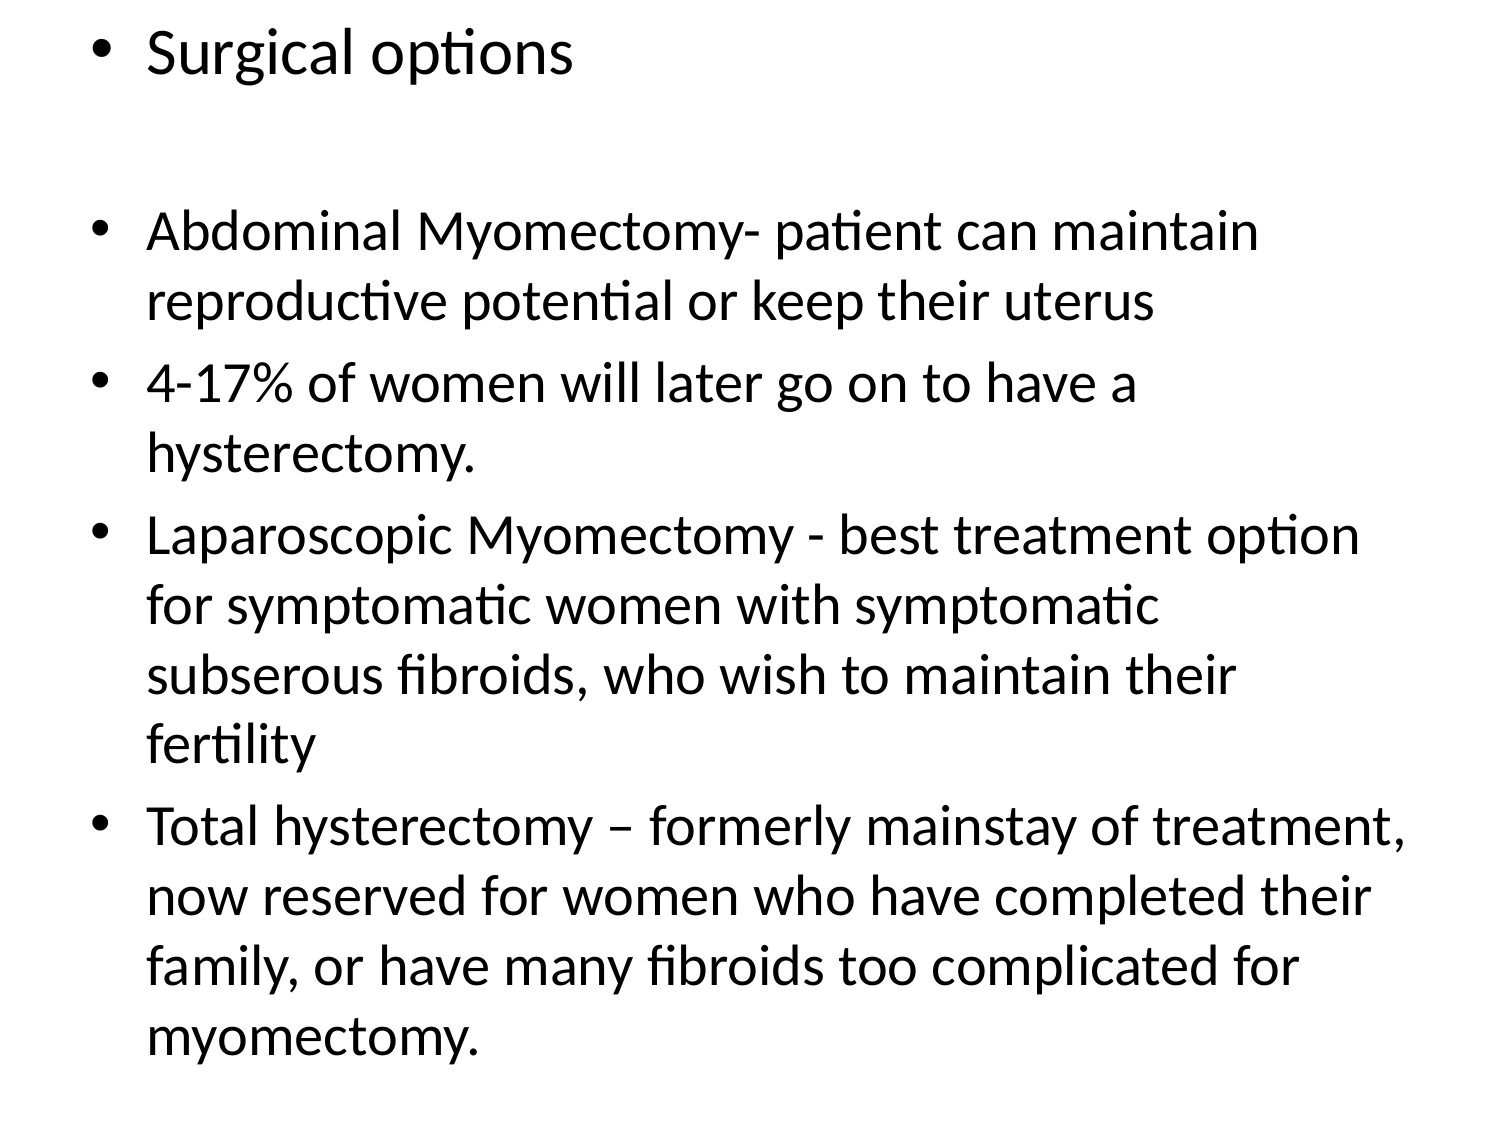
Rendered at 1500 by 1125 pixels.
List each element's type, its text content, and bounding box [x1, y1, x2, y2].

list Surgical options Abdominal Myomectomy- patient can maintain reproductive potential or keep their uterus 4-17% of women will later go on to have a hysterectomy. Laparoscopic Myomectomy - best treatment option for symptomatic women with symptomatic subserous fibroids, who wish to maintain their fertility Total hysterectomy – formerly mainstay of treatment, now reserved for women who have completed their family, or have many fibroids too complicated for myomectomy. [75, 0, 1425, 1081]
